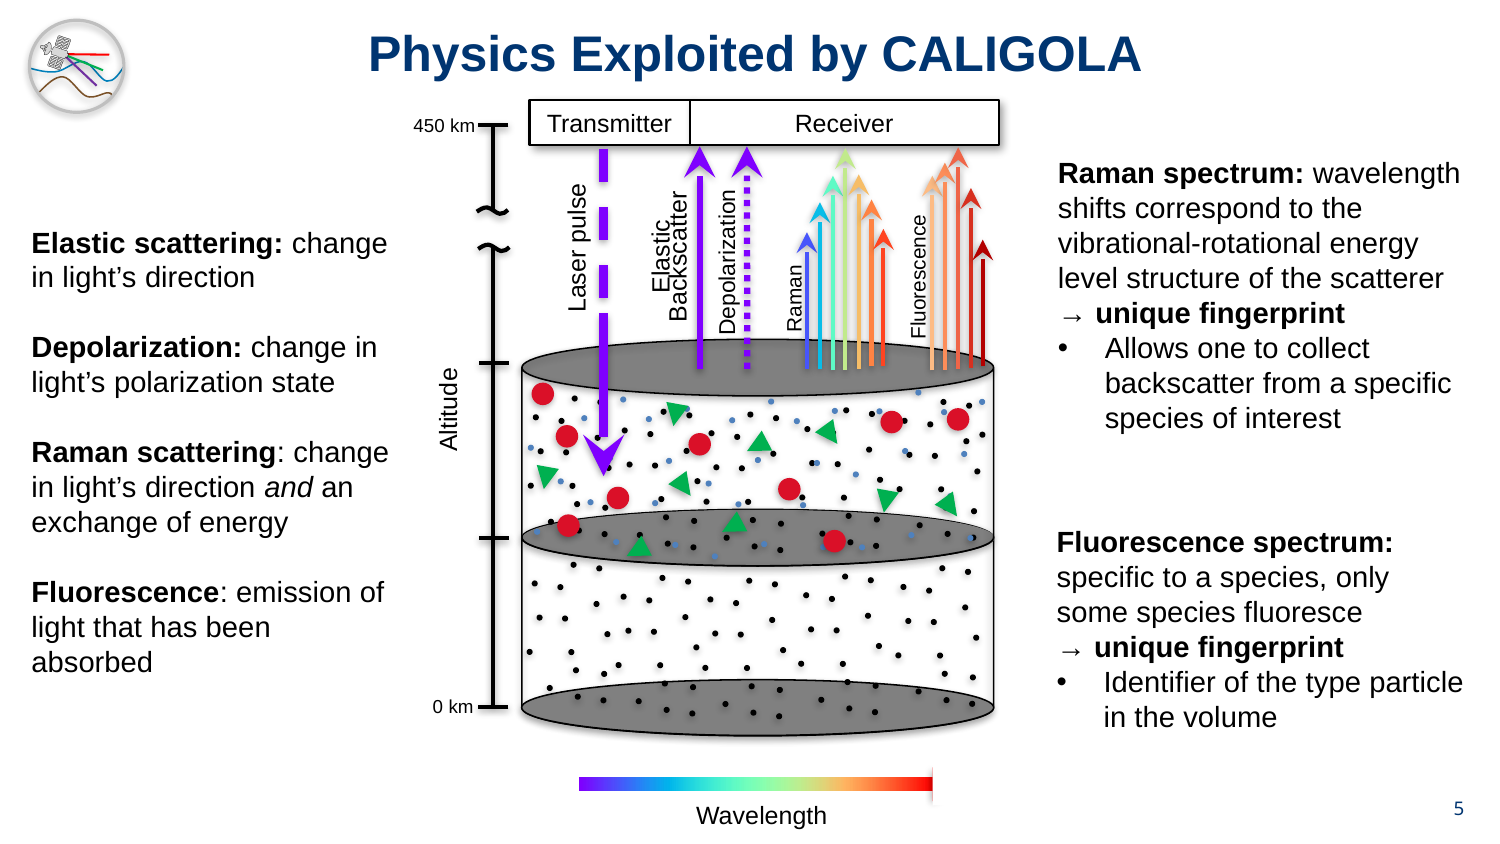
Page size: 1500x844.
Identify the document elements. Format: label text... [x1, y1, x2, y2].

text_box [617, 339, 692, 346]
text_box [603, 148, 612, 477]
text_box [476, 206, 489, 213]
text_box Elastic Backscatter [648, 175, 695, 338]
text_box Fluorescence spectrum: specific to a species, only some species fluoresce → unique fingerprint Identifier of the type particle in the volume [1041, 516, 1483, 741]
text_box [984, 698, 995, 717]
text_box Elastic scattering: change in light’s direction Depolarization: change in light’s polarization state Raman scattering: change in light’s direction and an exchange of energy Fluorescence: emission of light that has been absorbed [16, 216, 411, 686]
text_box [496, 209, 509, 215]
text_box [984, 550, 995, 704]
picture [34, 29, 81, 70]
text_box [526, 561, 980, 720]
text_box [521, 346, 595, 396]
text_box Laser pulse [553, 167, 598, 329]
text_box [529, 99, 999, 146]
title Physics Exploited by CALIGOLA [176, 14, 1335, 82]
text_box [975, 389, 986, 560]
text_box [590, 728, 925, 737]
text_box 0 km [398, 694, 474, 718]
text_box [477, 243, 510, 252]
text_box Raman [773, 247, 802, 351]
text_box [578, 755, 988, 839]
text_box Altitude [424, 329, 470, 491]
text_box 450 km [400, 113, 475, 137]
text_box Depolarization [704, 164, 741, 354]
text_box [531, 382, 970, 560]
text_box Fluorescence [897, 198, 927, 356]
text_box Raman spectrum: wavelength shifts correspond to the vibrational-rotational energy level structure of the scatterer → unique fingerprint Allows one to collect backscatter from a specific species of interest [1043, 147, 1484, 442]
text_box [961, 361, 995, 544]
